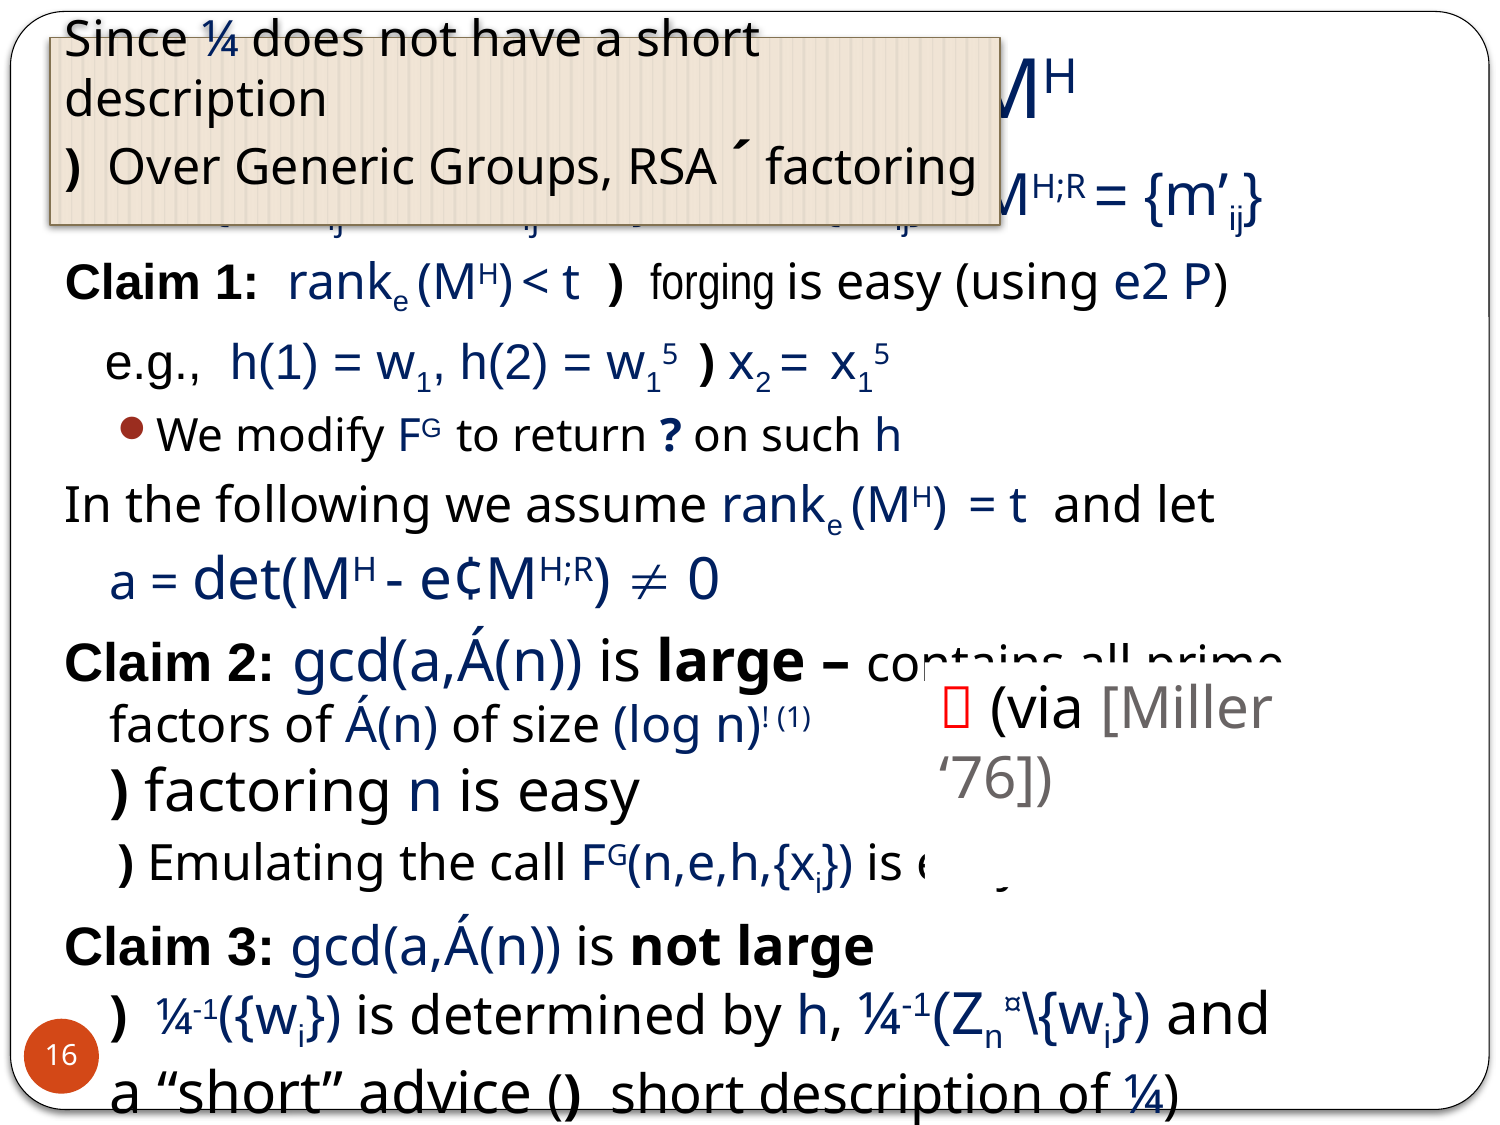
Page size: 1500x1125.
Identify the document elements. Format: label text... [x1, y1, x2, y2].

text_box Since ¼ does not have a short description ) Over Generic Groups, RSA ´ factoring [49, 37, 1001, 226]
slide_number 16 [23, 1020, 50, 1092]
list Recall {wijmij ´wije¢m’ij}, MH = {mij} , MH;R = {m’ij} Claim 1: ranke (MH) < t ) forging is easy (using e2 P) e.g., h(1) = w1, h(2) = w15 ) x2 = x15 We modify FG to return ? on such h In the following we assume ranke (MH) = t and let a = det(MH - e¢MH;R)  0 Claim 2: gcd(a,Á(n)) is large – contains all prime factors of Á(n) of size (log n)! (1) ) factoring n is easy ) Emulating the call FG(n,e,h,{xi}) is easy Claim 3: gcd(a,Á(n)) is not large ) ¼-1({wi}) is determined by h, ¼-1(Zn¤\{wi}) and a “short” advice () short description of ¼) [50, 149, 1450, 1125]
title The “Collision Matrix” MH [99, 0, 1375, 149]
text_box  (via [Miller ‘76]) [924, 662, 1409, 888]
